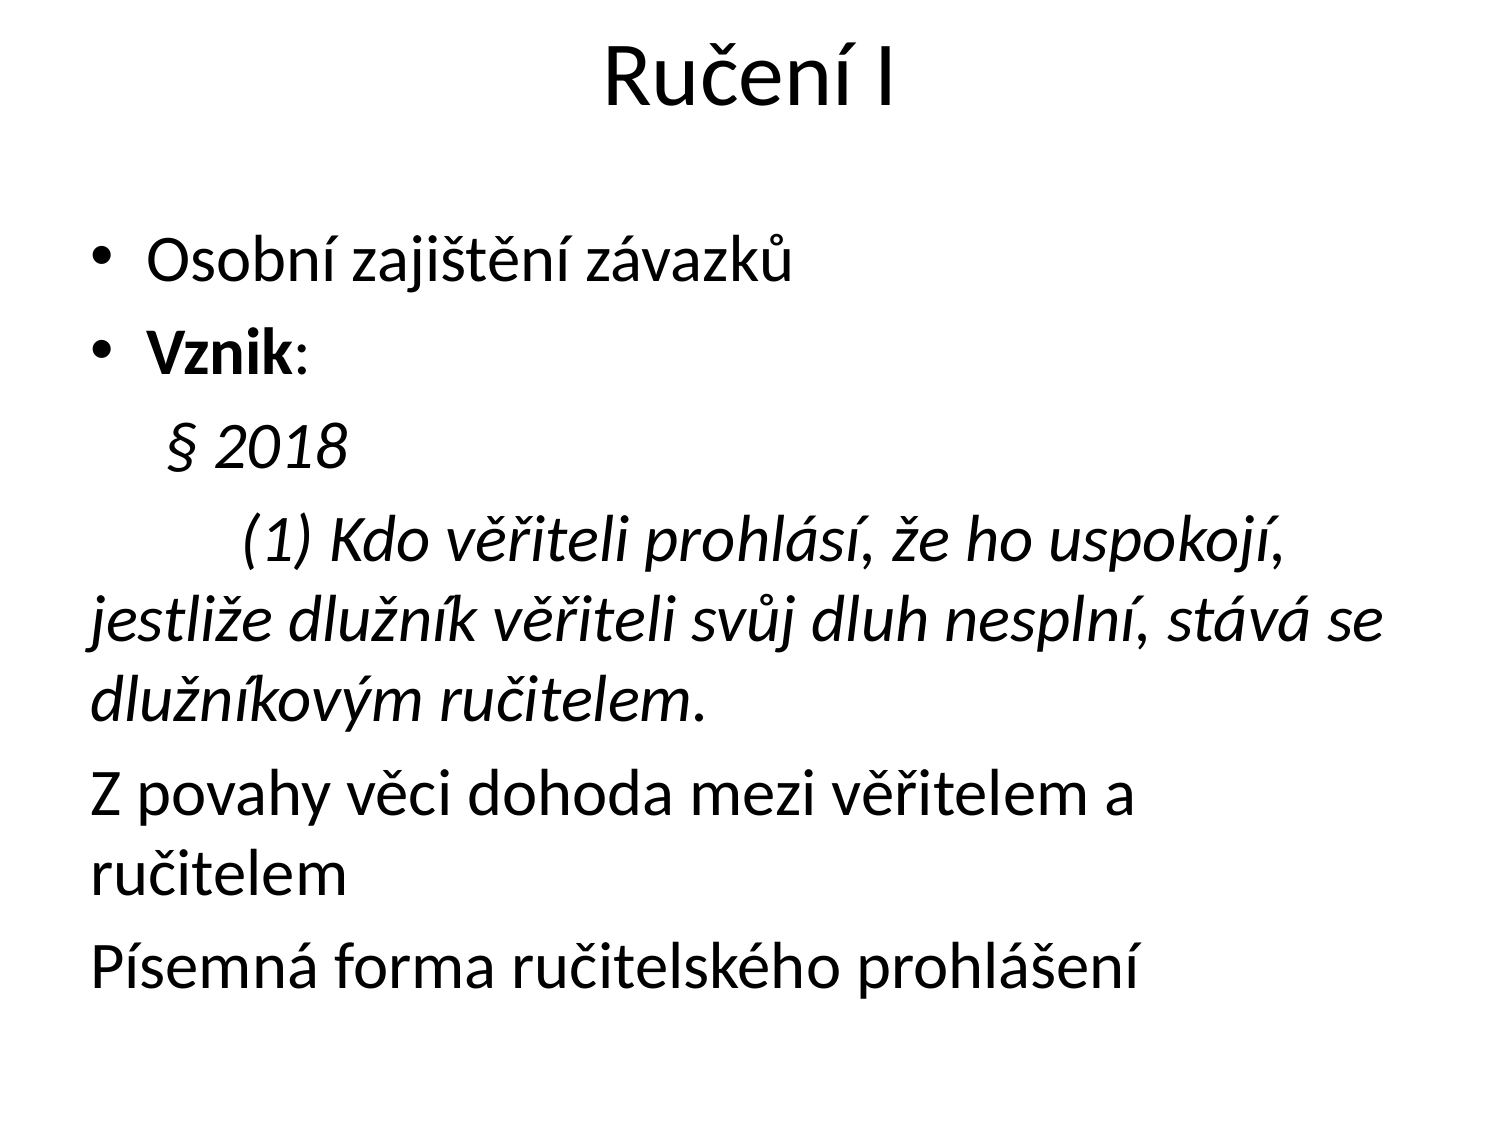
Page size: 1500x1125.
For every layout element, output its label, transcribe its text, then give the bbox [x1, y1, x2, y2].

title Ručení I [75, 0, 1425, 113]
list Osobní zajištění závazků Vznik: § 2018 (1) Kdo věřiteli prohlásí, že ho uspokojí, jestliže dlužník věřiteli svůj dluh nesplní, stává se dlužníkovým ručitelem. Z povahy věci dohoda mezi věřitelem a ručitelem Písemná forma ručitelského prohlášení [75, 113, 1425, 1125]
